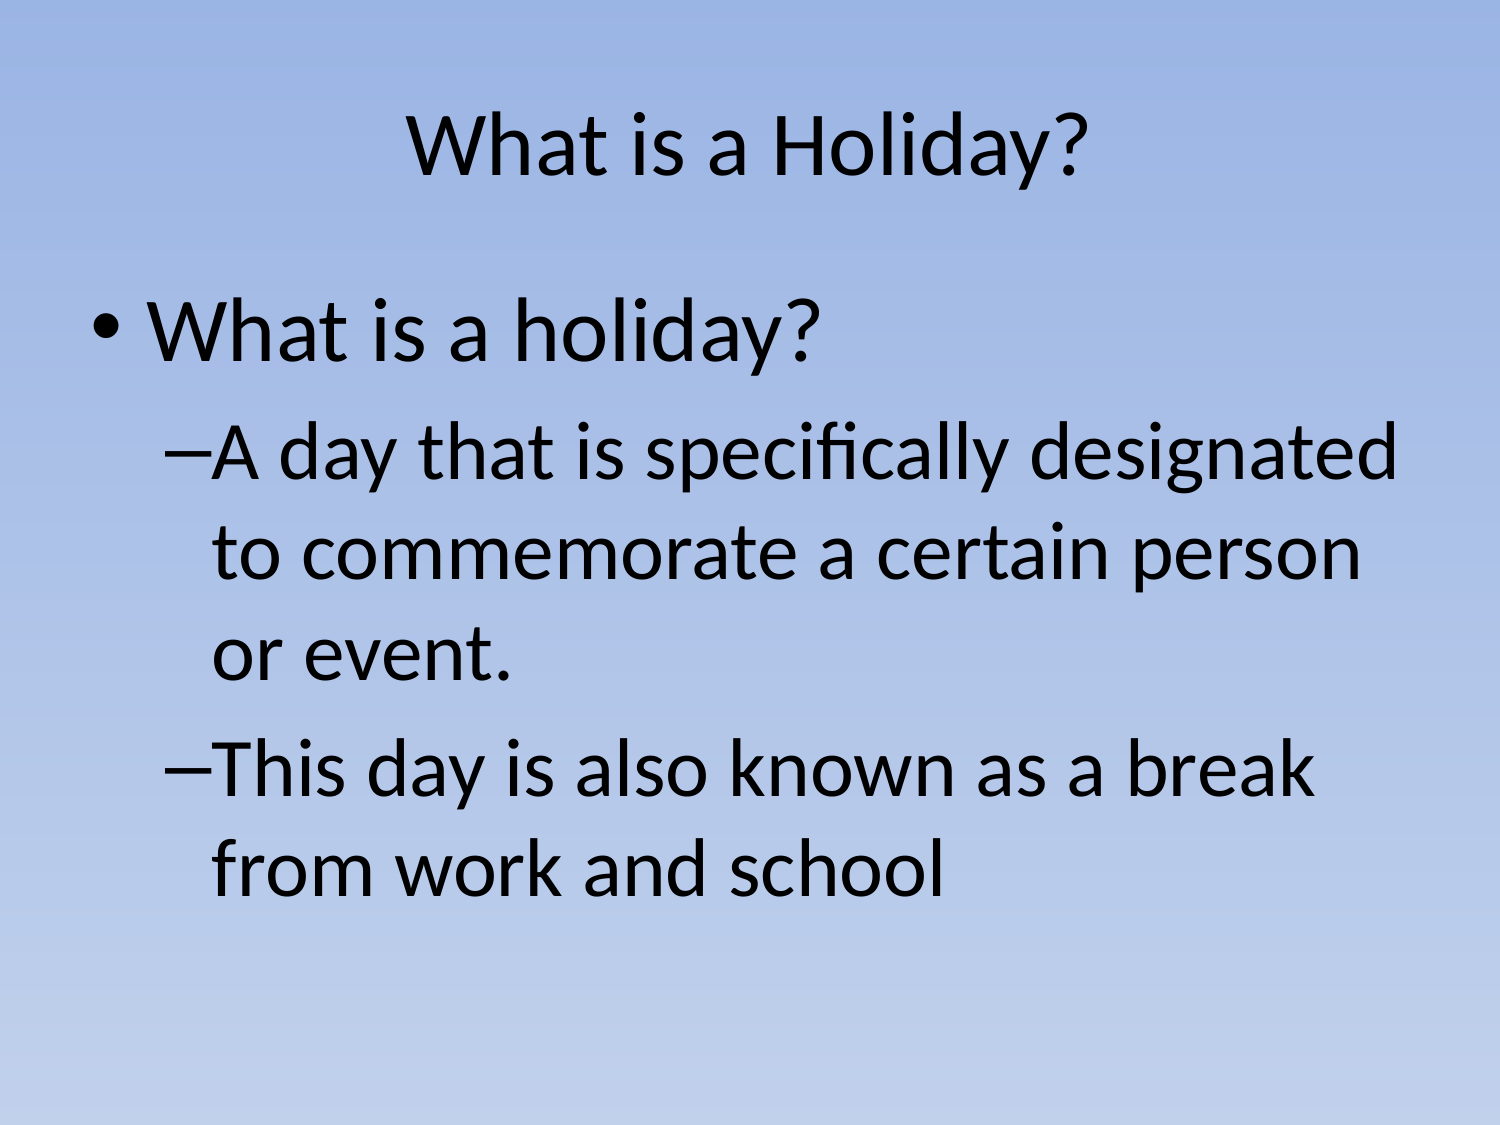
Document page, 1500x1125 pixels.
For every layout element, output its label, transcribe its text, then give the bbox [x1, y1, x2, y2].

list What is a holiday? A day that is specifically designated to commemorate a certain person or event. This day is also known as a break from work and school [75, 262, 1425, 1005]
title What is a Holiday? [75, 45, 1425, 233]
